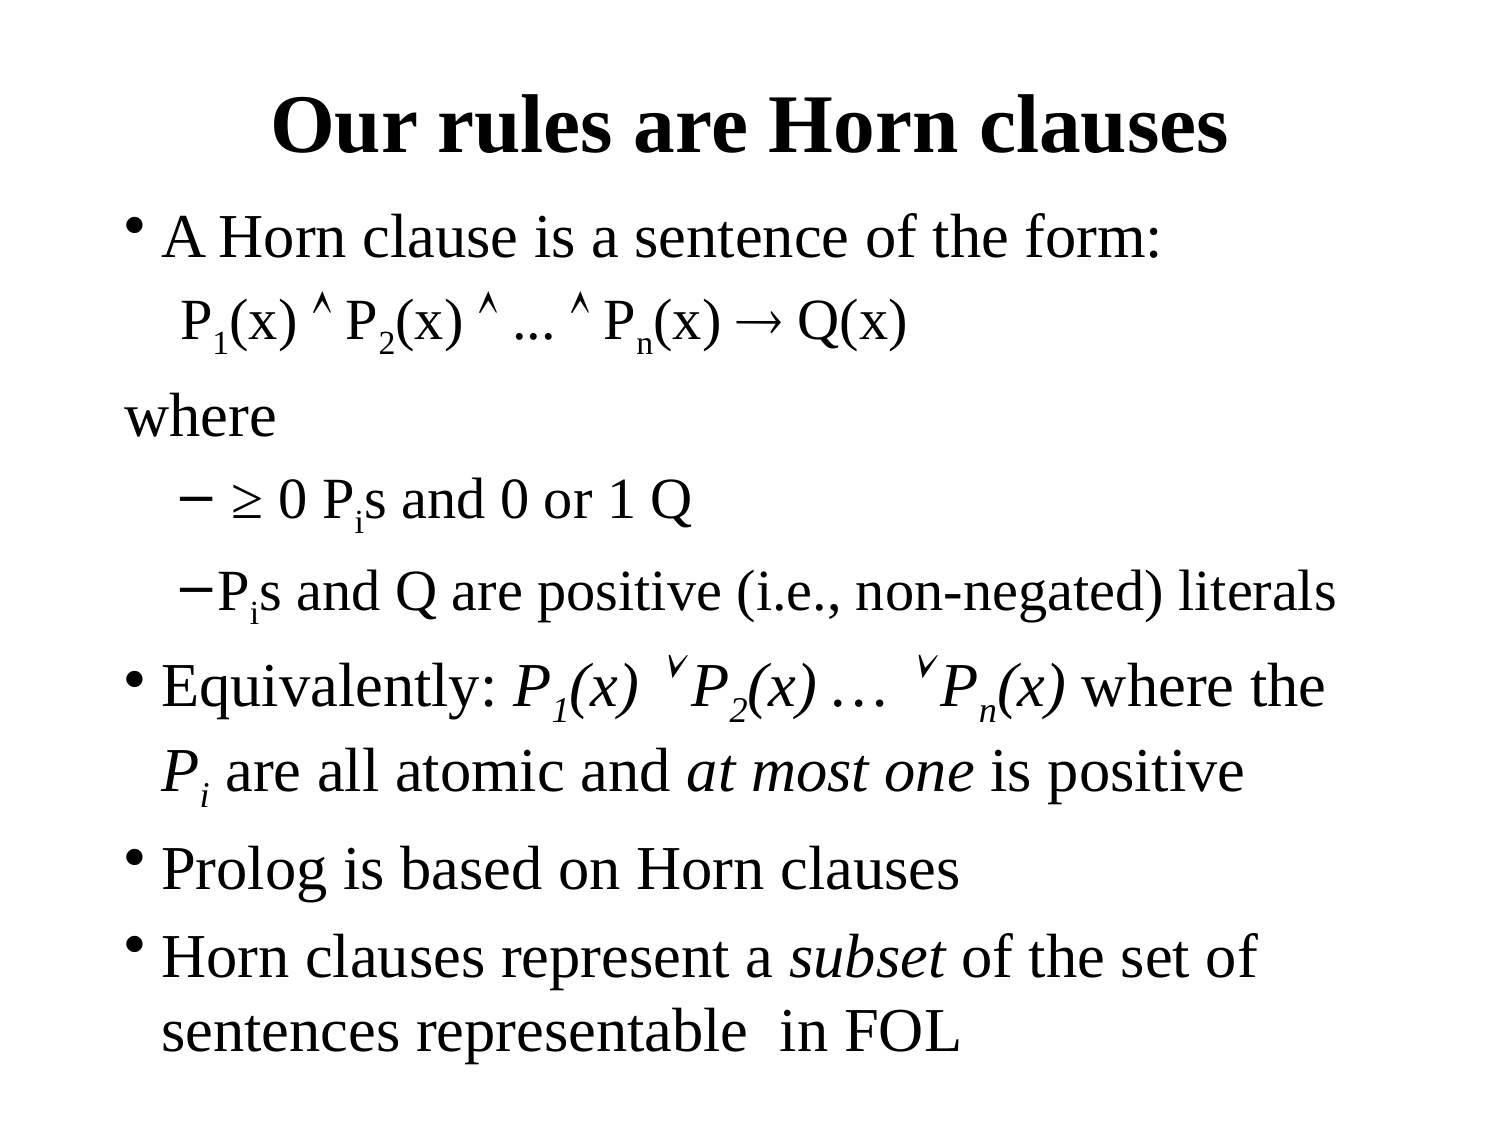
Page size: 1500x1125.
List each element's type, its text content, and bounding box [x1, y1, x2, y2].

list A Horn clause is a sentence of the form: P1(x)  P2(x)  ...  Pn(x)  Q(x) where ≥ 0 Pis and 0 or 1 Q Pis and Q are positive (i.e., non-negated) literals Equivalently: P1(x)  P2(x) …  Pn(x) where the Pi are all atomic and at most one is positive Prolog is based on Horn clauses Horn clauses represent a subset of the set of sentences representable in FOL [109, 187, 1391, 1038]
title Our rules are Horn clauses [112, 24, 1388, 187]
